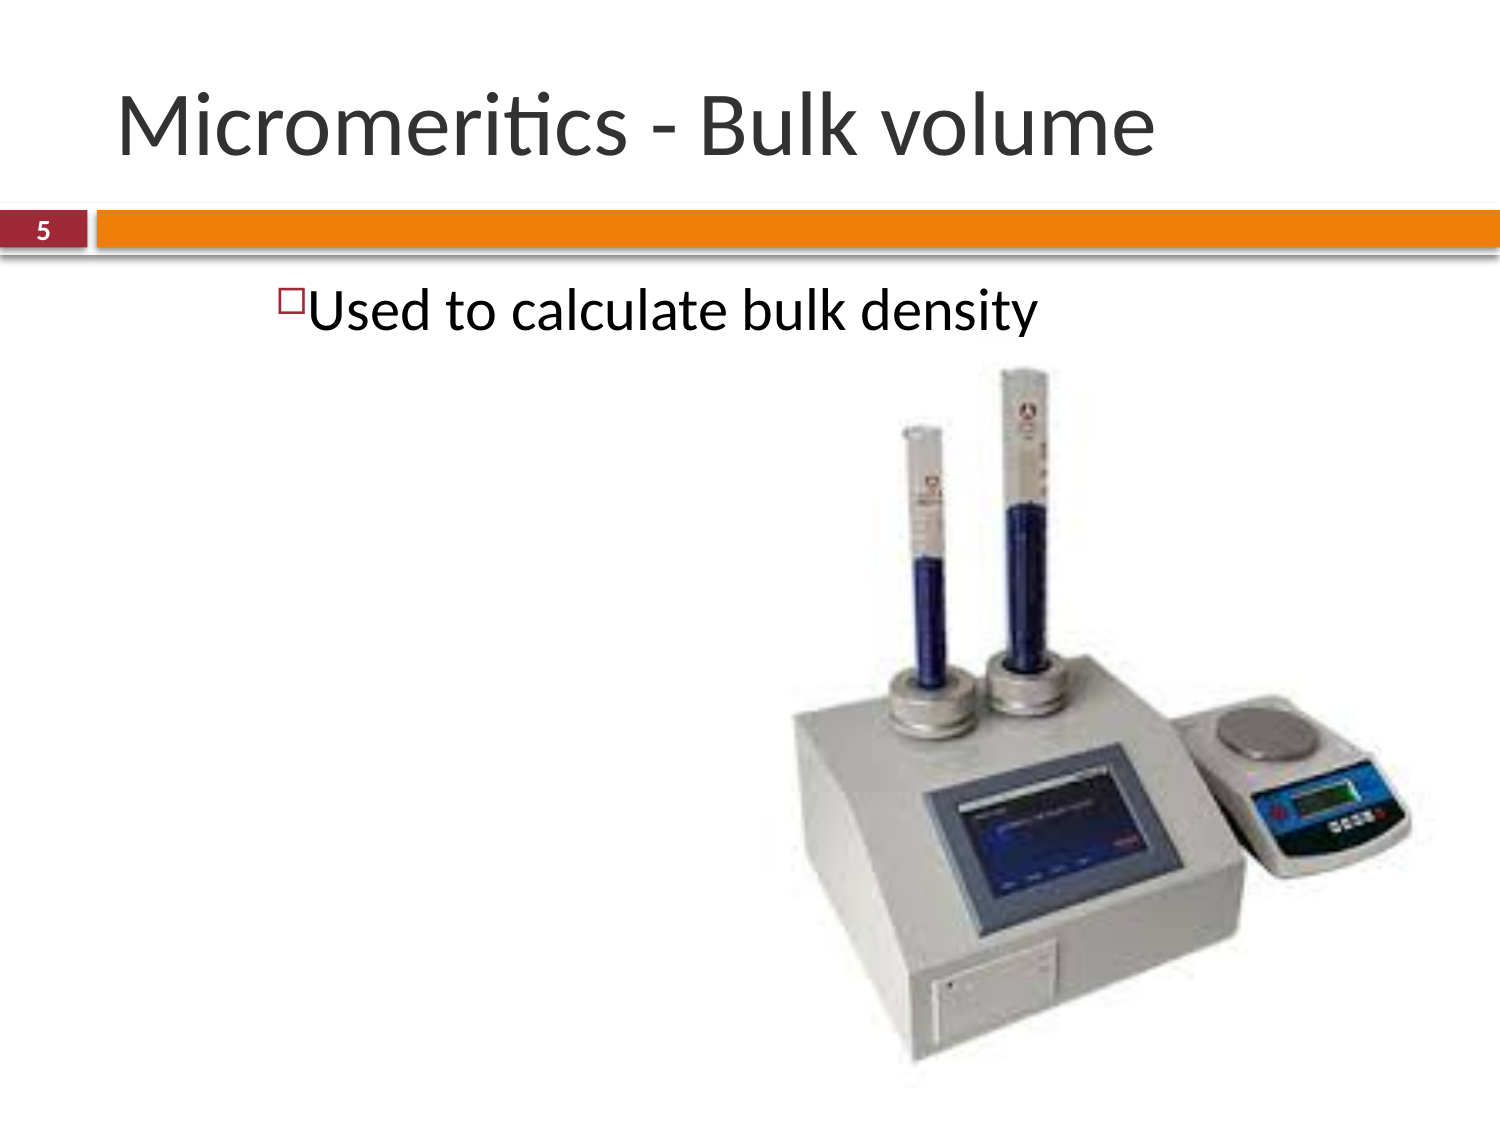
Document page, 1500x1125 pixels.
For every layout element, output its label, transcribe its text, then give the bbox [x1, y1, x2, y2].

title Micromeritics - Bulk volume [100, 37, 1438, 200]
picture [712, 337, 1463, 1088]
list Used to calculate bulk density [100, 262, 1438, 1000]
slide_number 5 [0, 208, 88, 249]
